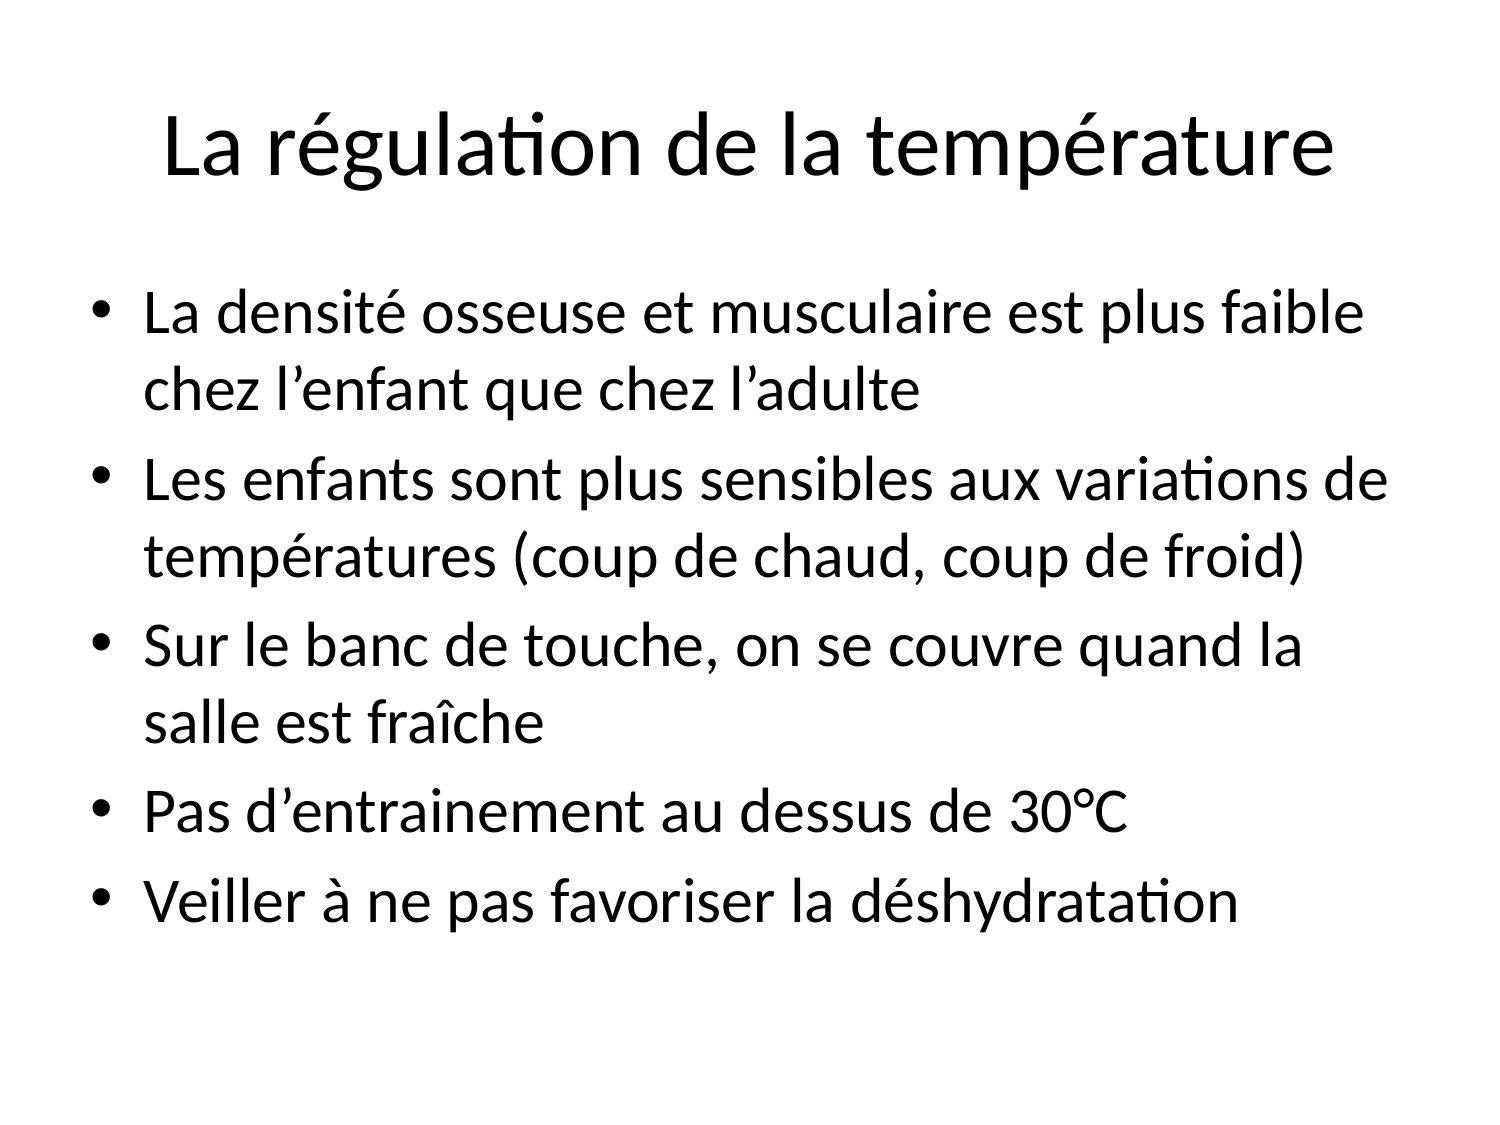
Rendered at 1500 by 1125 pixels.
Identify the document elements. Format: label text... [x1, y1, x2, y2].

title La régulation de la température [75, 45, 1425, 233]
list La densité osseuse et musculaire est plus faible chez l’enfant que chez l’adulte Les enfants sont plus sensibles aux variations de températures (coup de chaud, coup de froid) Sur le banc de touche, on se couvre quand la salle est fraîche Pas d’entrainement au dessus de 30°C Veiller à ne pas favoriser la déshydratation [75, 262, 1425, 1005]
